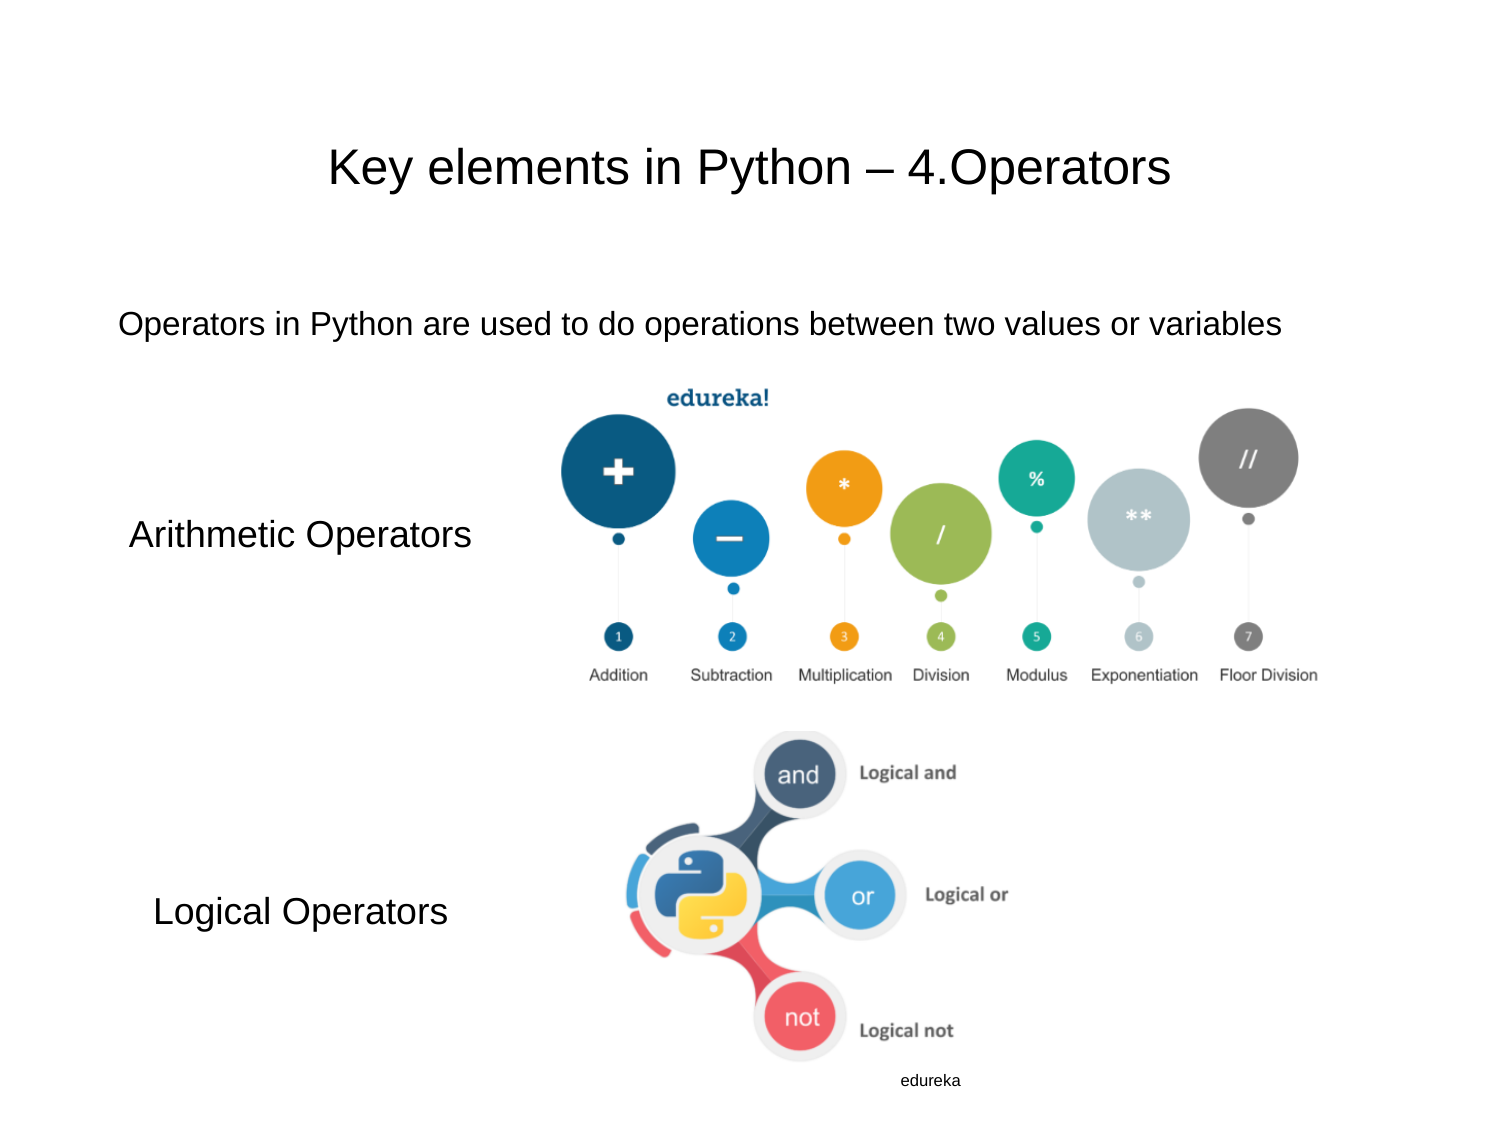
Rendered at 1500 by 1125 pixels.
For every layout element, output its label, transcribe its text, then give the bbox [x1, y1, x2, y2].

text_box edureka [825, 1066, 1037, 1098]
list Operators in Python are used to do operations between two values or variables [103, 299, 1397, 1014]
title Key elements in Python – 4.Operators [103, 59, 1397, 278]
text_box Arithmetic Operators [103, 502, 499, 563]
picture [569, 731, 1037, 1066]
text_box Logical Operators [103, 879, 499, 940]
picture [551, 376, 1334, 690]
